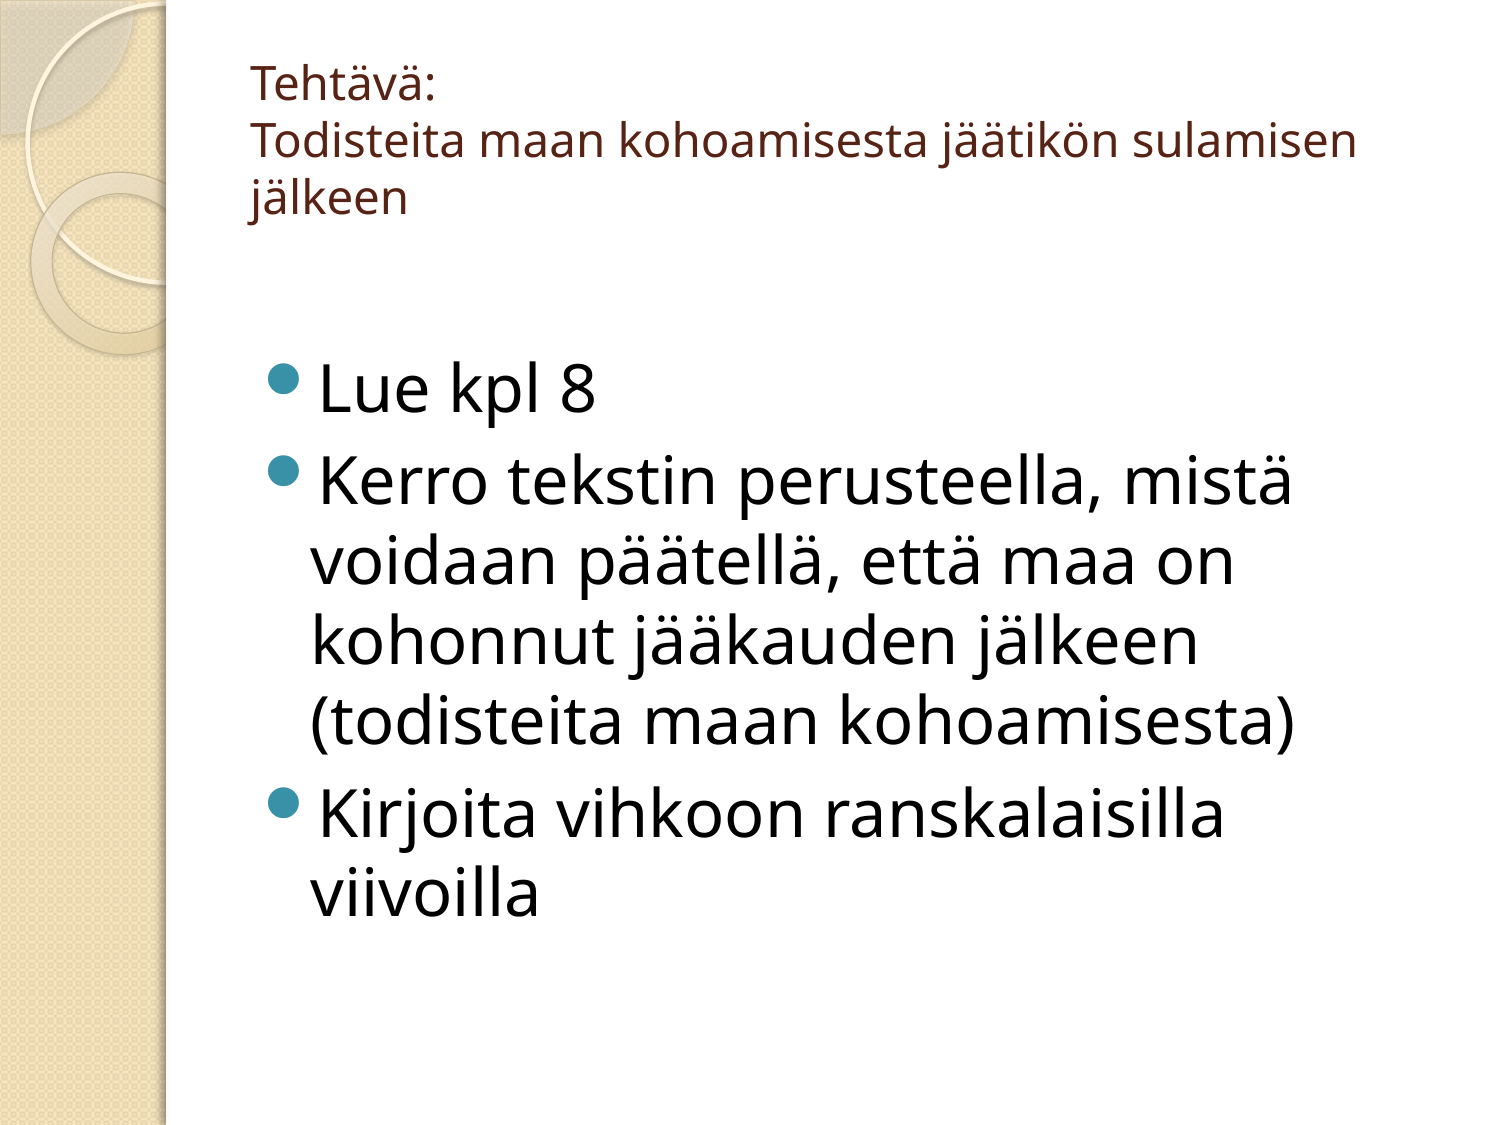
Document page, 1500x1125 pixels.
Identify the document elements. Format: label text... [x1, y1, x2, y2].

title Tehtävä: Todisteita maan kohoamisesta jäätikön sulamisen jälkeen [235, 45, 1466, 233]
list Lue kpl 8 Kerro tekstin perusteella, mistä voidaan päätellä, että maa on kohonnut jääkauden jälkeen (todisteita maan kohoamisesta) Kirjoita vihkoon ranskalaisilla viivoilla [235, 338, 1466, 1025]
